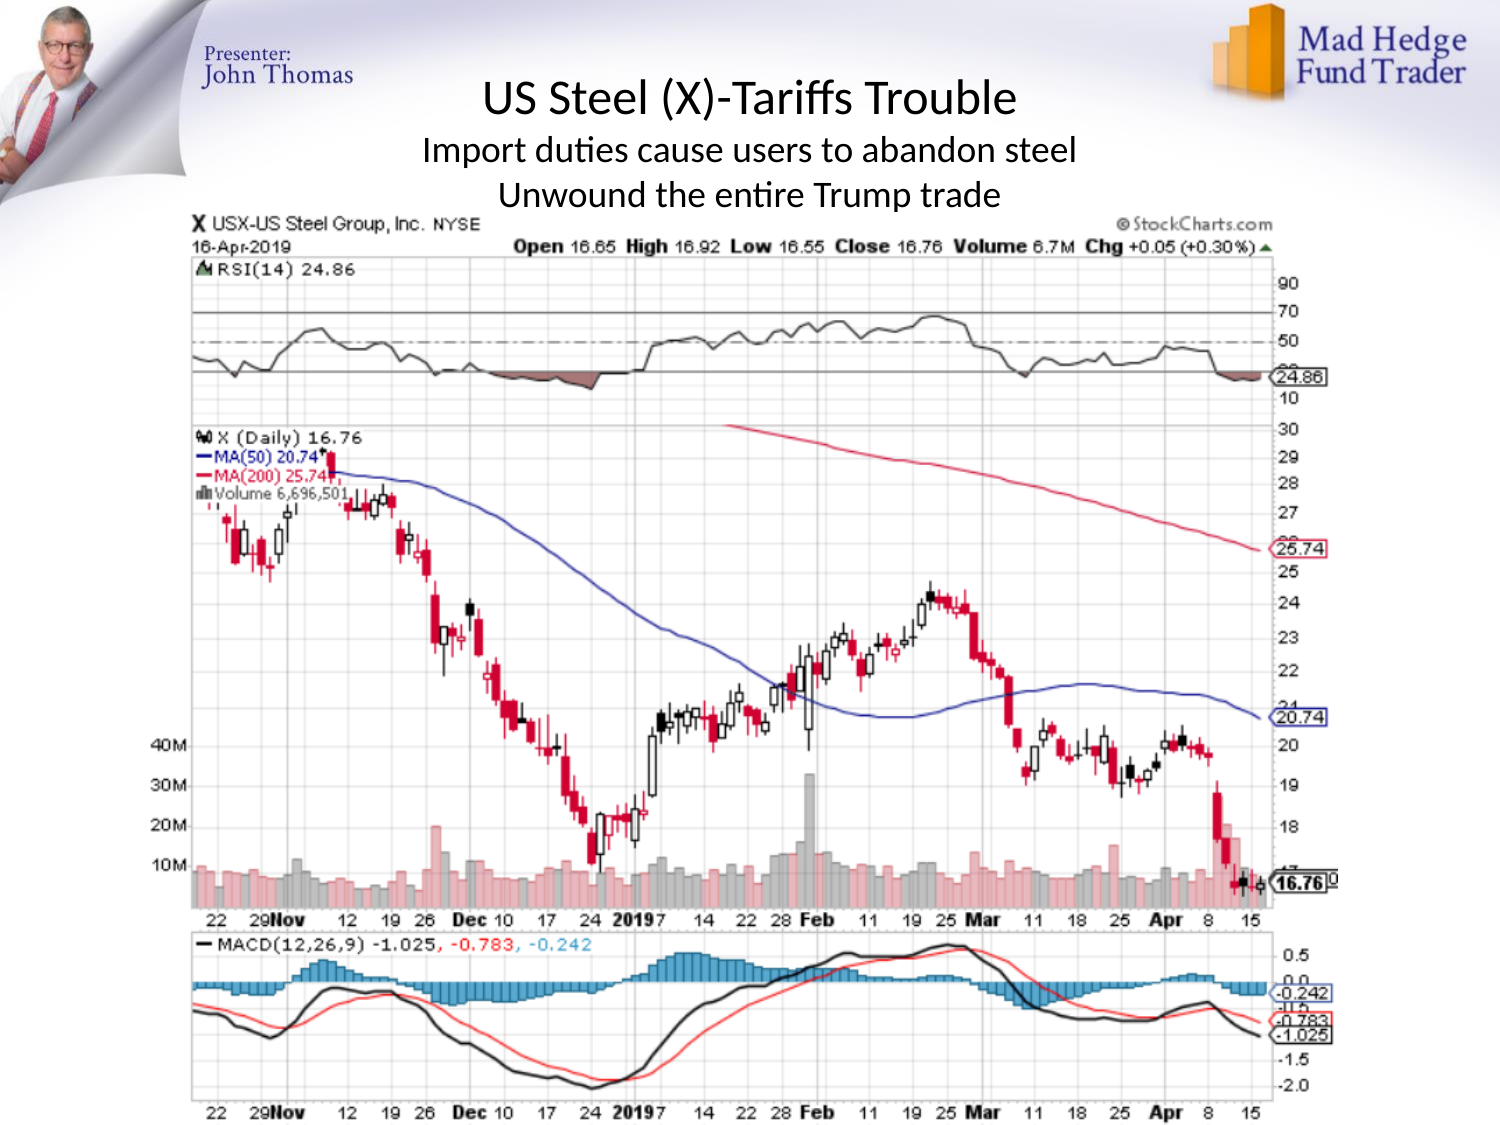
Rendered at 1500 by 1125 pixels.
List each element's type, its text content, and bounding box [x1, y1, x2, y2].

title US Steel (X)-Tariffs Trouble Import duties cause users to abandon steel Unwound the entire Trump trade [75, 37, 1425, 213]
picture [0, 0, 1500, 1125]
